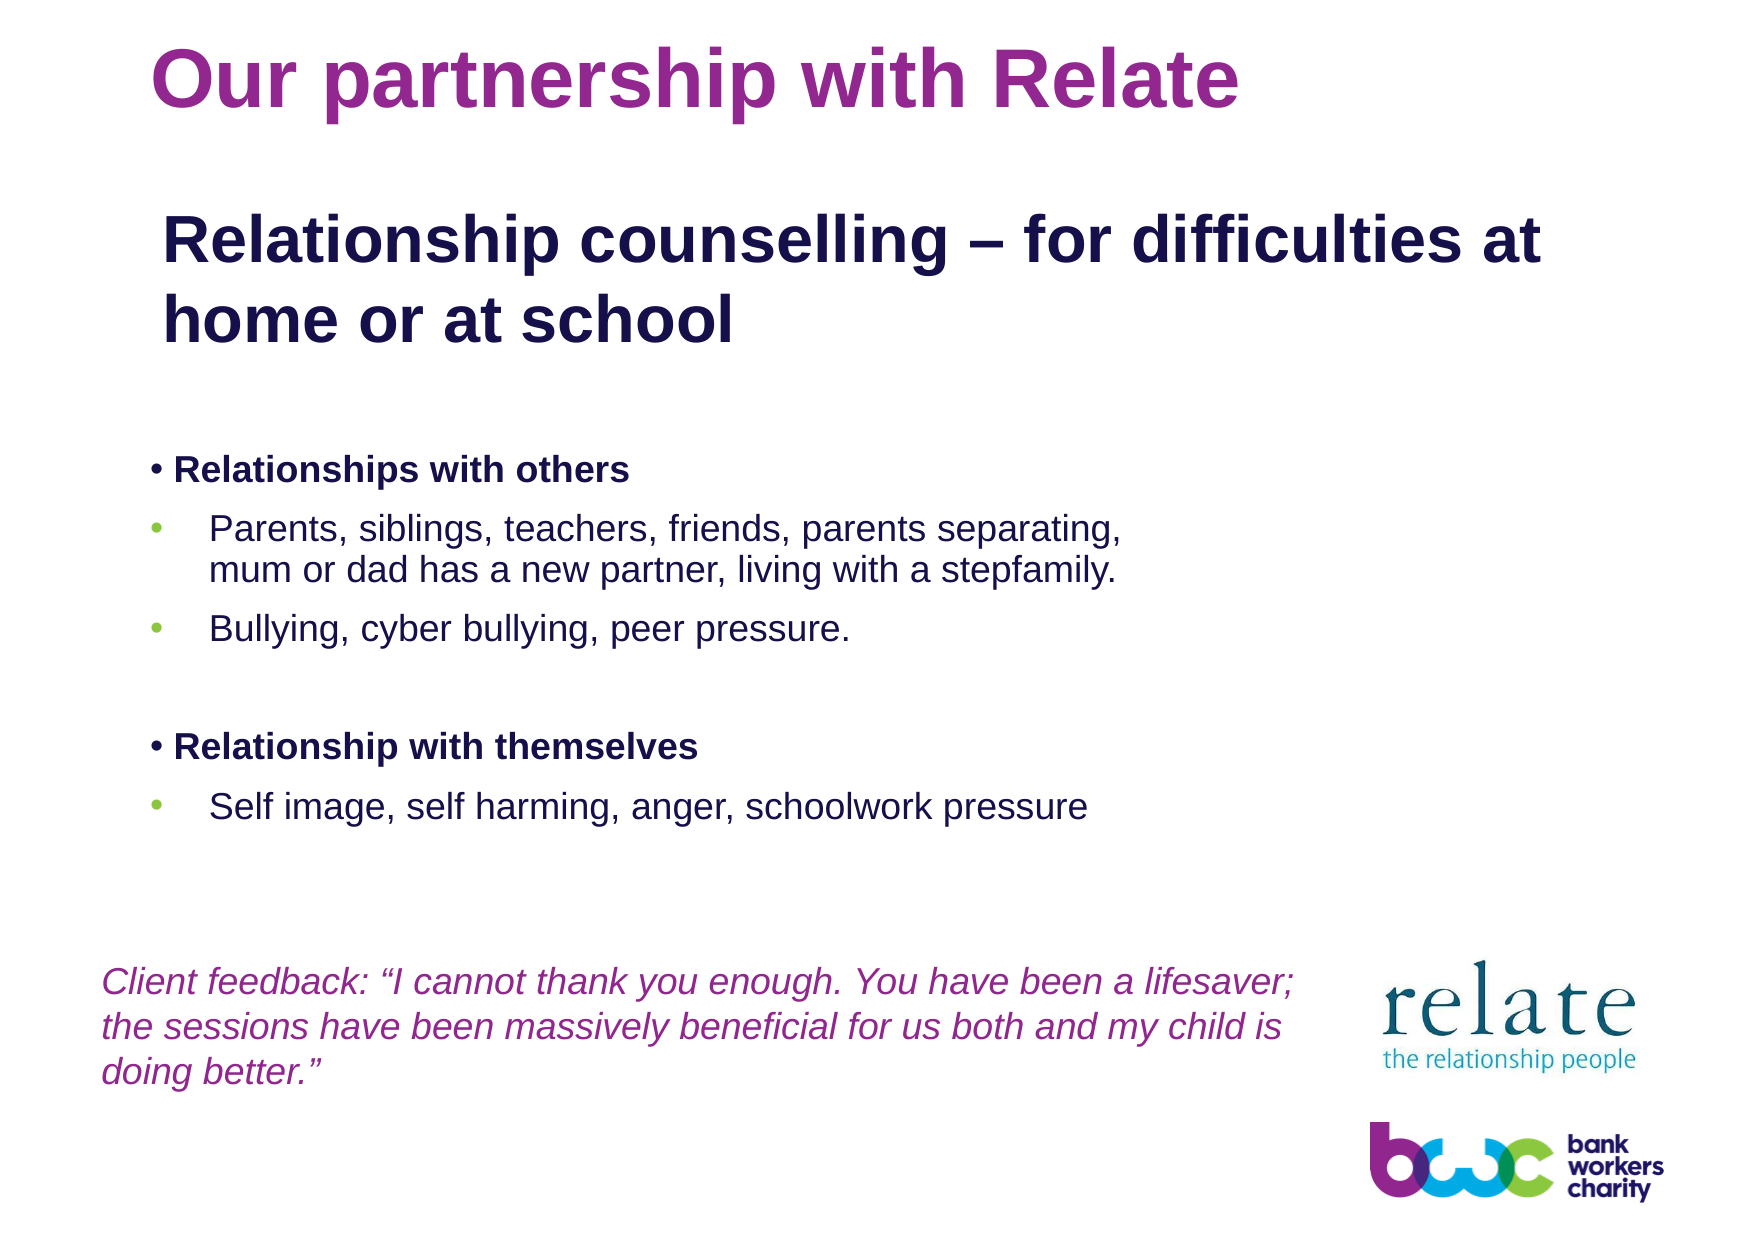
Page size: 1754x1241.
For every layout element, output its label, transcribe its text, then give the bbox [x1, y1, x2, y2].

title Our partnership with Relate [150, 35, 1603, 188]
text_box Client feedback: “I cannot thank you enough. You have been a lifesaver; the sessions have been massively beneficial for us both and my child is doing better.” [86, 949, 1318, 1100]
picture [1370, 1122, 1664, 1204]
list Relationships with others Parents, siblings, teachers, friends, parents separating, mum or dad has a new partner, living with a stepfamily. Bullying, cyber bullying, peer pressure. Relationship with themselves Self image, self harming, anger, schoolwork pressure [150, 386, 1150, 846]
picture [1350, 939, 1668, 1101]
text_box Relationship counselling – for difficulties at home or at school [147, 188, 1604, 363]
